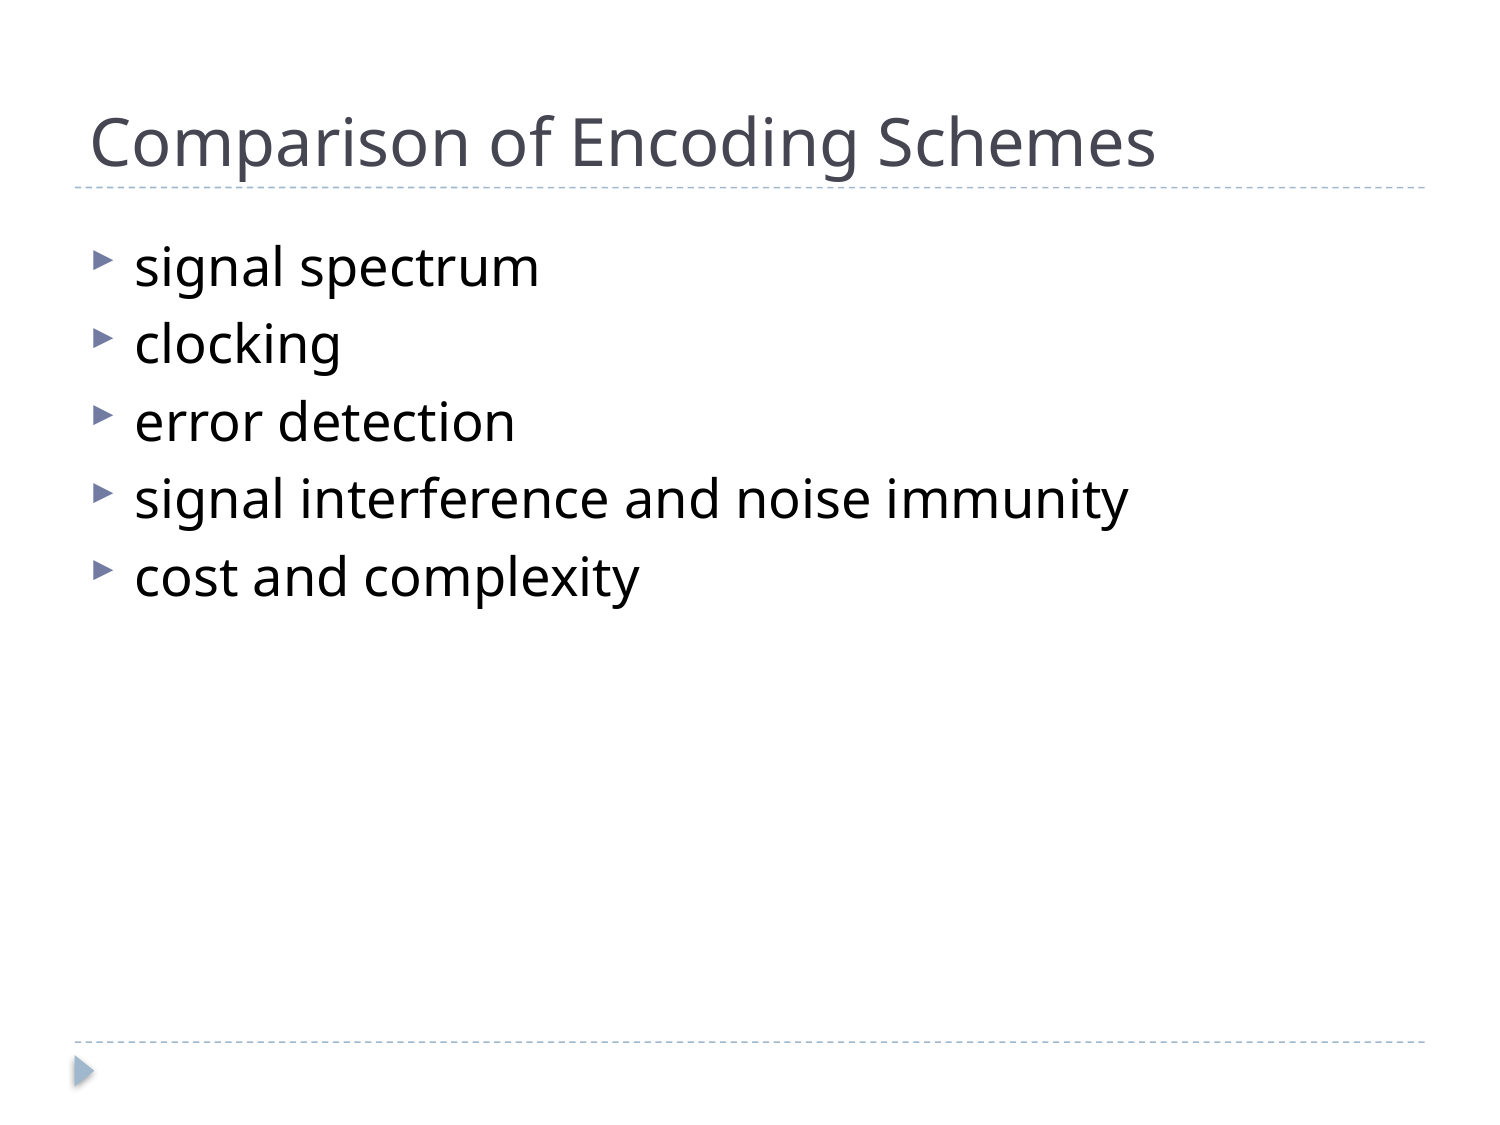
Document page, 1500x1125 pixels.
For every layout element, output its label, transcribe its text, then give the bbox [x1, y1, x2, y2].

title Comparison of Encoding Schemes [75, 24, 1425, 188]
list signal spectrum clocking error detection signal interference and noise immunity cost and complexity [75, 224, 1425, 956]
